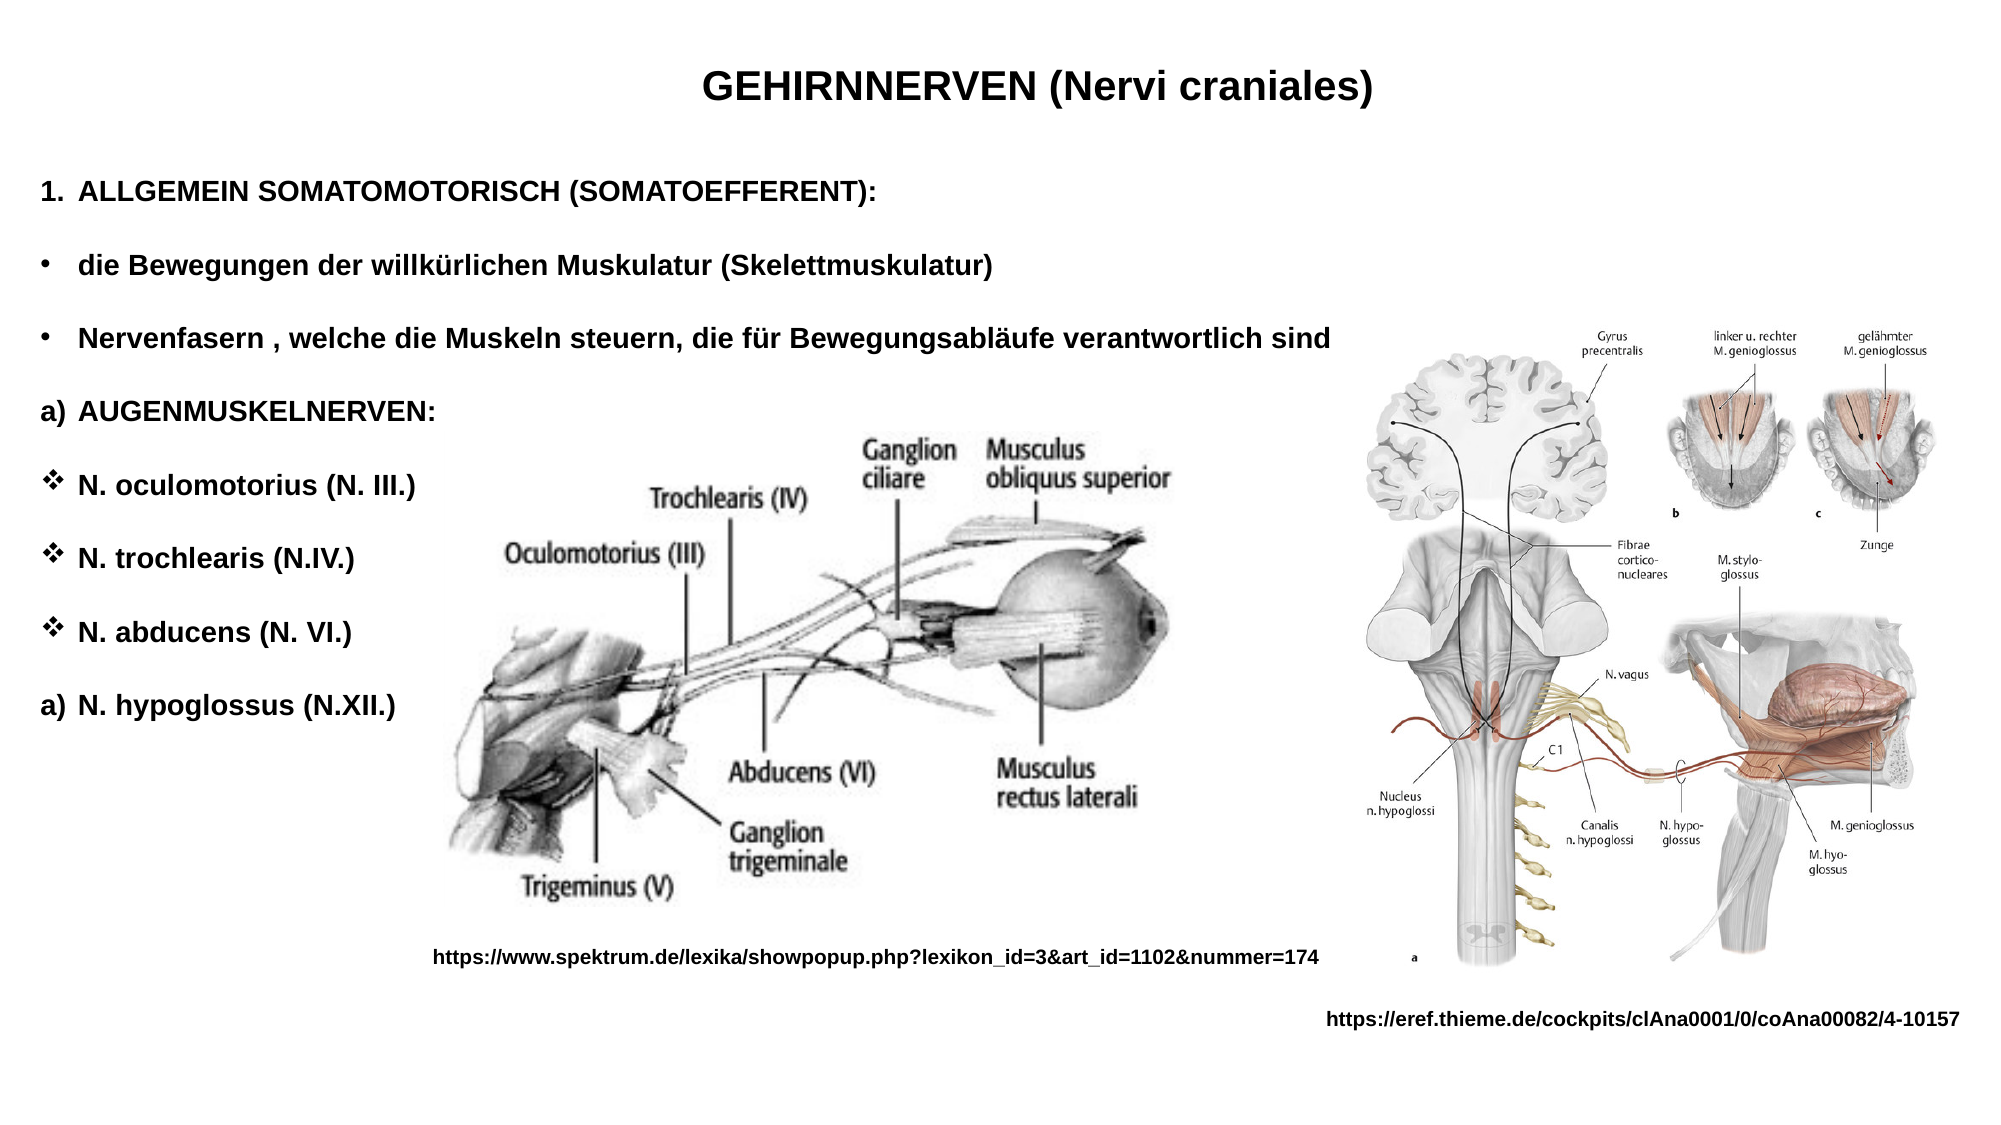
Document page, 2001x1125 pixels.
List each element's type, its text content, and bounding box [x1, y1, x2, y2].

list ALLGEMEIN SOMATOMOTORISCH (SOMATOEFFERENT): die Bewegungen der willkürlichen Muskulatur (Skelettmuskulatur) Nervenfasern , welche die Muskeln steuern, die für Bewegungsabläufe verantwortlich sind AUGENMUSKELNERVEN: N. oculomotorius (N. III.) N. trochlearis (N.IV.) N. abducens (N. VI.) N. hypoglossus (N.XII.) [25, 147, 1787, 1017]
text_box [1311, 325, 2000, 1039]
title GEHIRNNERVEN (Nervi craniales) [175, 42, 1901, 133]
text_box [417, 431, 1311, 977]
